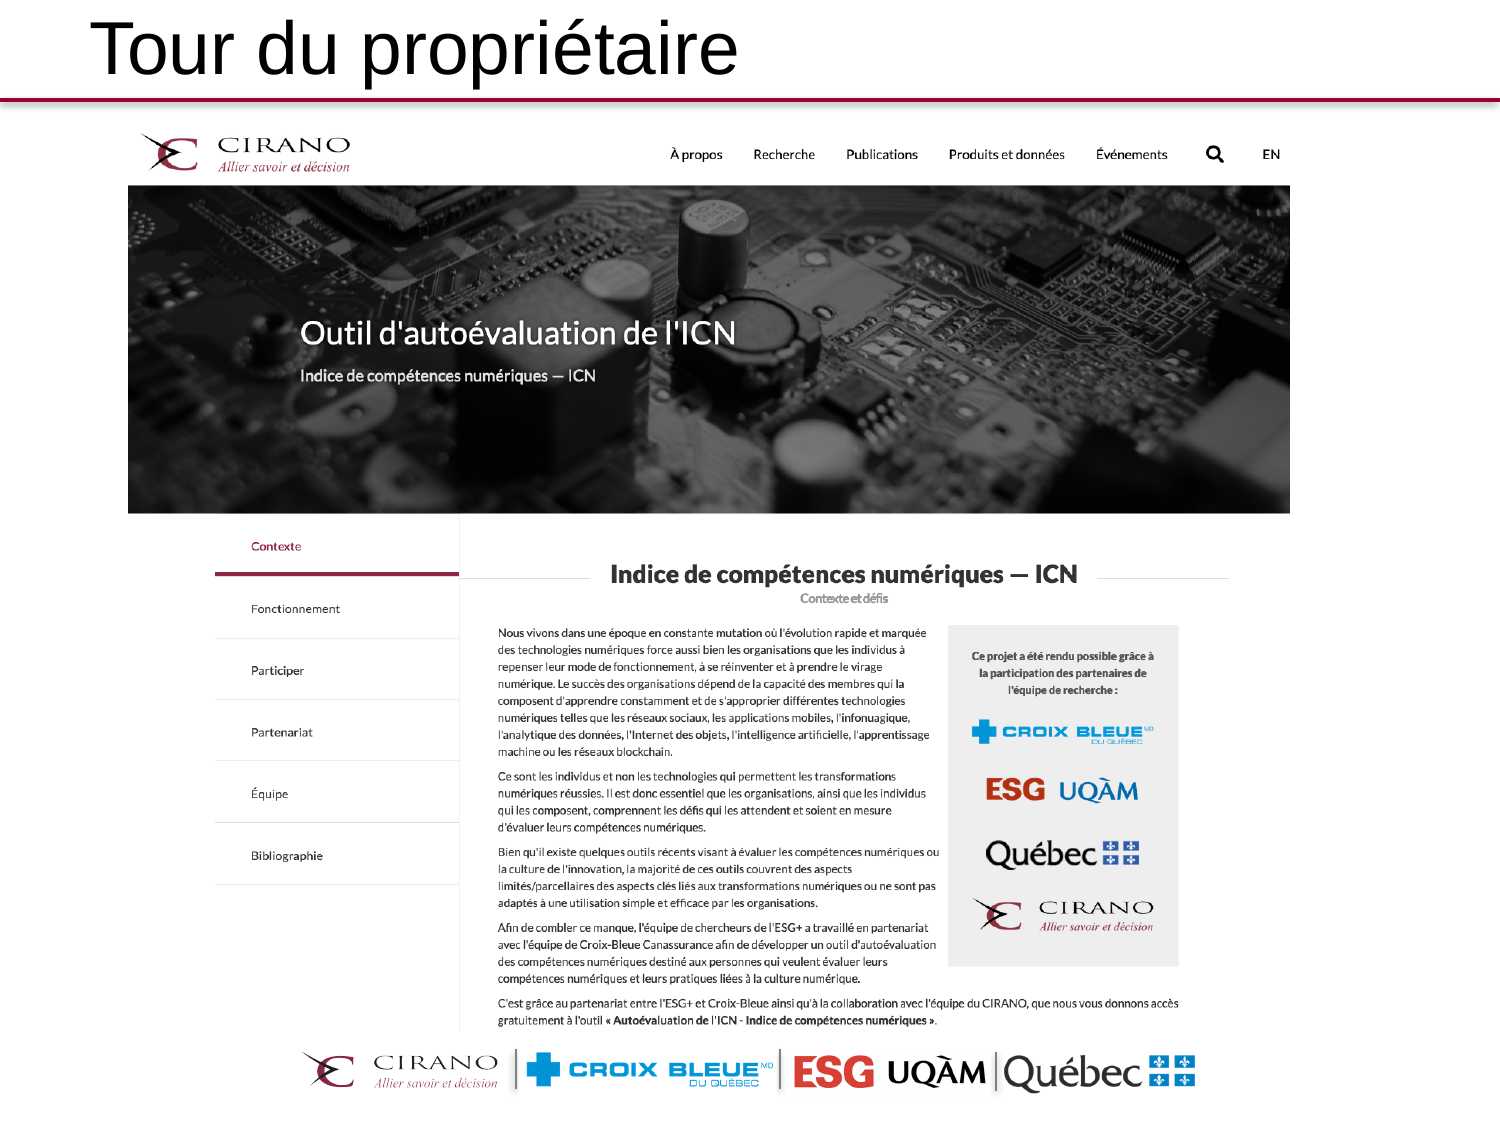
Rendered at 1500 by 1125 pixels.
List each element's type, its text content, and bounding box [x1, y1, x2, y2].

title Tour du propriétaire [75, 0, 1425, 83]
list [127, 125, 1290, 1031]
picture [519, 1045, 777, 1098]
picture [299, 1050, 500, 1092]
picture [787, 1042, 1206, 1107]
